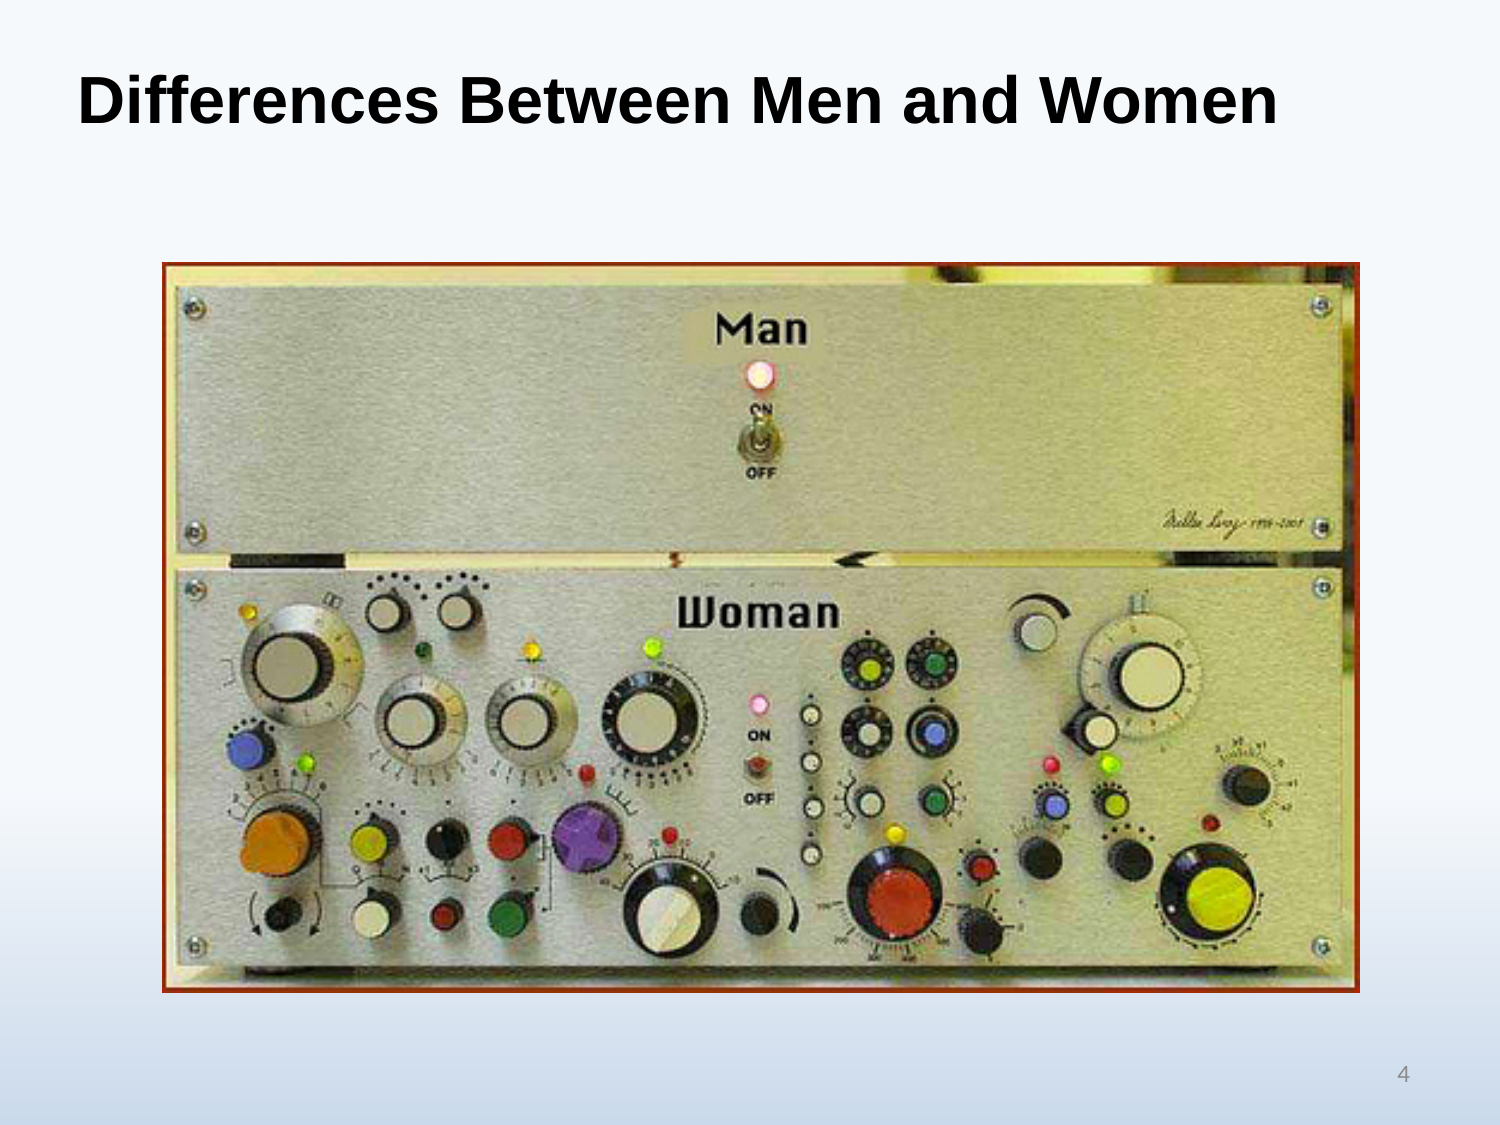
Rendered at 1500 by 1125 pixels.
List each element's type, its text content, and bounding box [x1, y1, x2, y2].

slide_number 4 [1074, 1042, 1425, 1103]
picture [162, 262, 1360, 993]
text_box Differences Between Men and Women [62, 49, 1295, 145]
